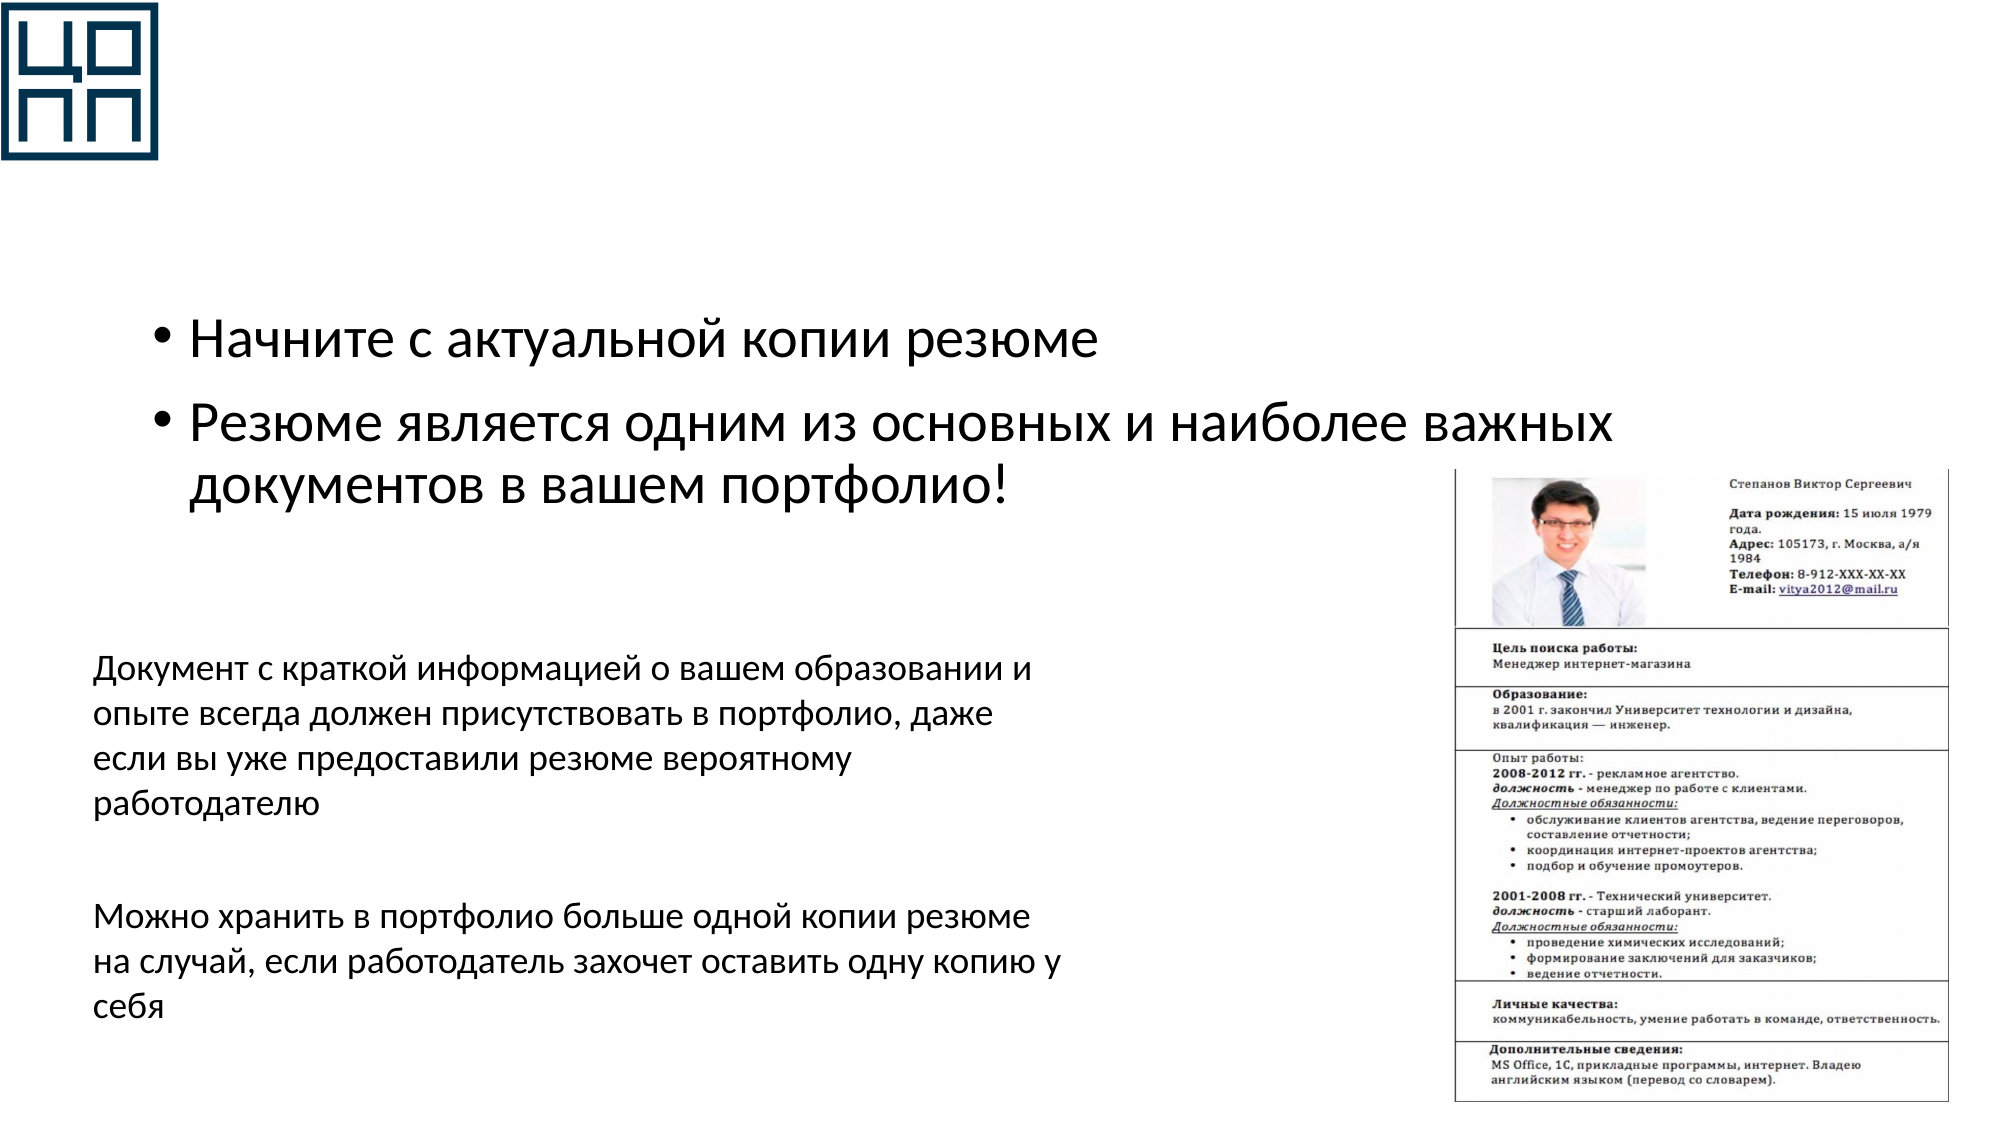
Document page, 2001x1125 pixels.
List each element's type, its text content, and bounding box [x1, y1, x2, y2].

picture [1454, 469, 1949, 1102]
list Начните с актуальной копии резюме Резюме является одним из основных и наиболее важных документов в вашем портфолио! [137, 299, 1863, 1014]
text_box Документ с краткой информацией о вашем образовании и опыте всегда должен присутствовать в портфолио, даже если вы уже предоставили резюме вероятному работодателю [78, 635, 1079, 831]
text_box Можно хранить в портфолио больше одной копии резюме на случай, если работодатель захочет оставить одну копию у себя [78, 883, 1079, 1034]
picture [0, 2, 160, 162]
